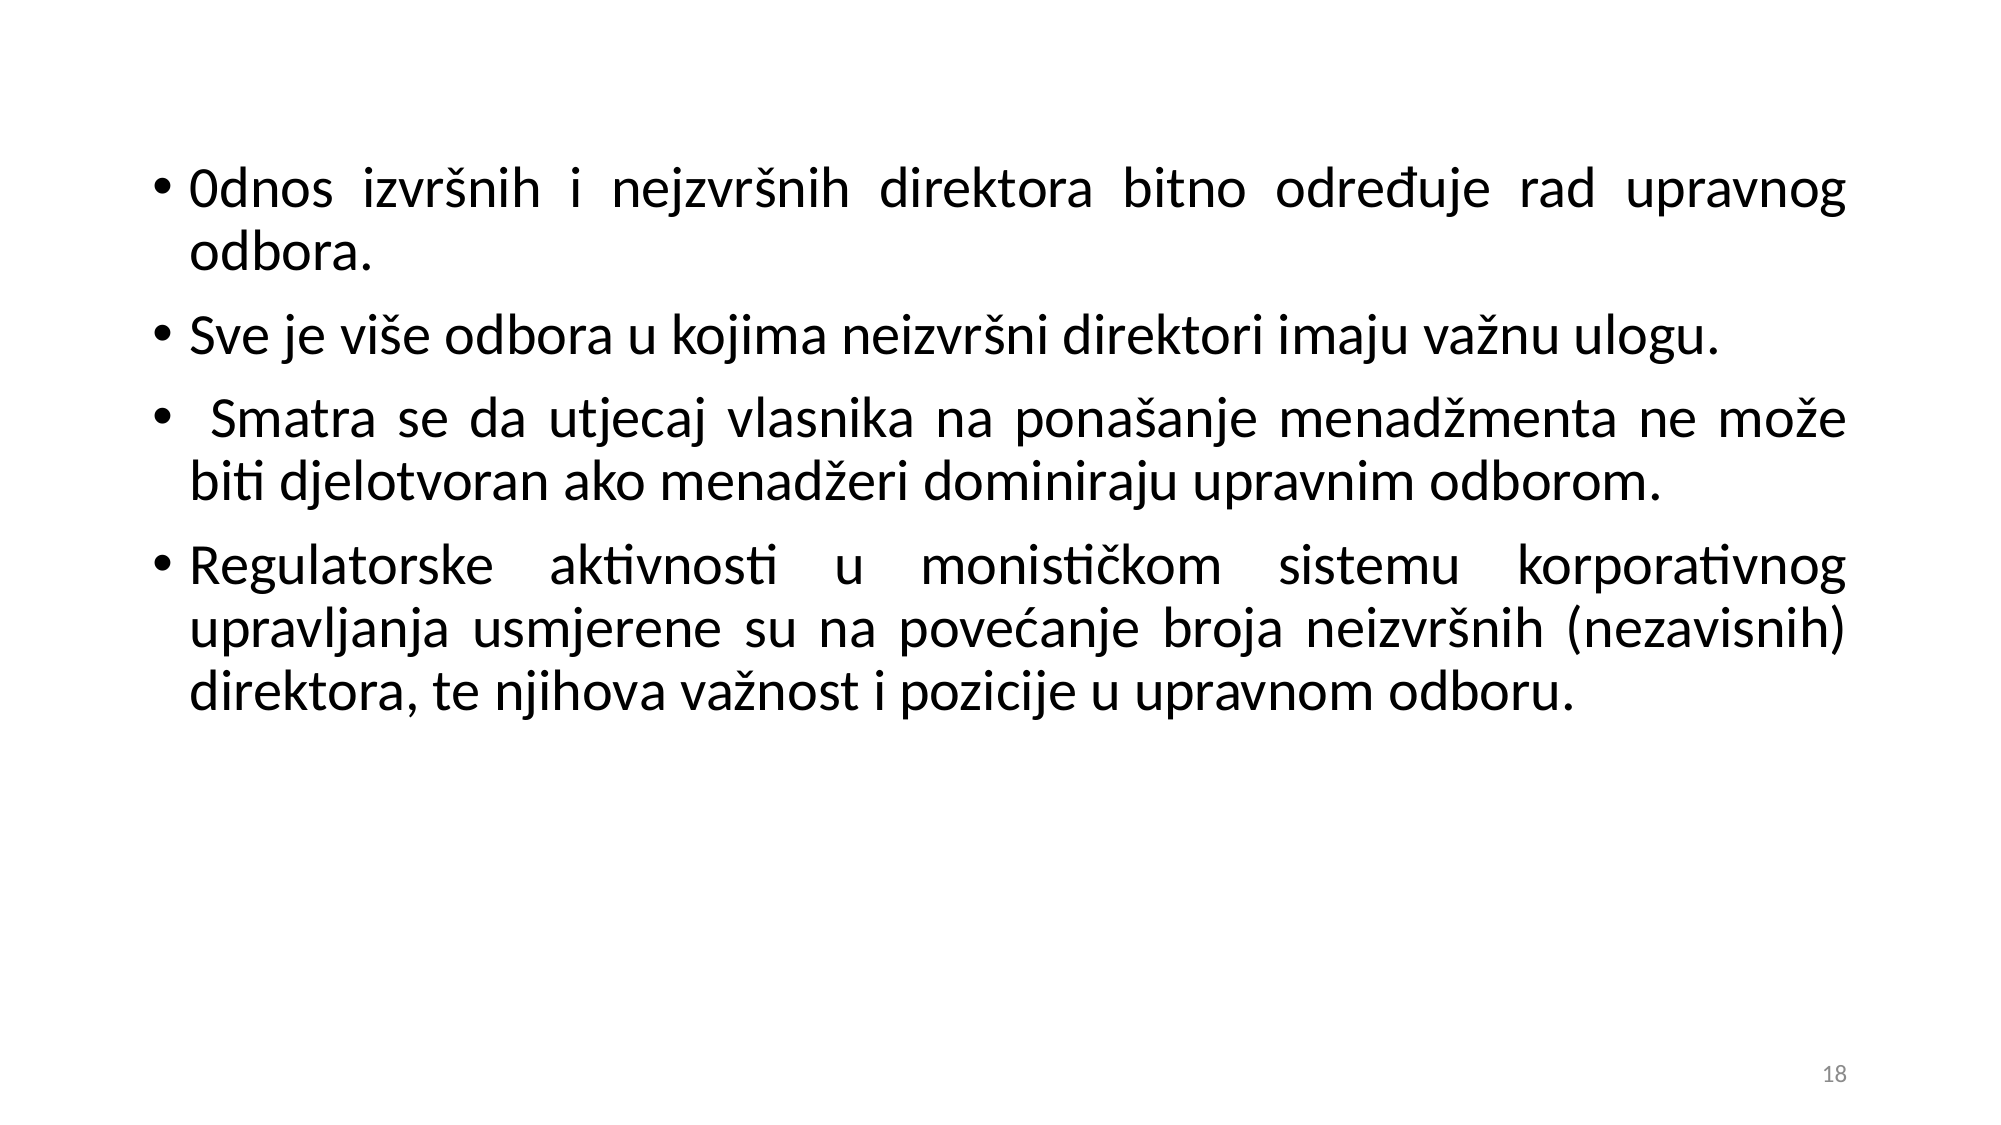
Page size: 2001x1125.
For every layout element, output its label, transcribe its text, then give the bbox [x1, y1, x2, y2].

list 0dnos izvršnih i nejzvršnih direktora bitno određuje rad upravnog odbora. Sve je više odbora u kojima neizvršni direktori imaju važnu ulogu. Smatra se da utjecaj vlasnika na ponašanje menadžmenta ne može biti djelotvoran ako menadžeri dominiraju upravnim odborom. Regulatorske aktivnosti u monističkom sistemu korporativnog upravljanja usmjerene su na povećanje broja neizvršnih (nezavisnih) direktora, te njihova važnost i pozicije u upravnom odboru. [137, 149, 1863, 1014]
slide_number 18 [1412, 1042, 1863, 1103]
